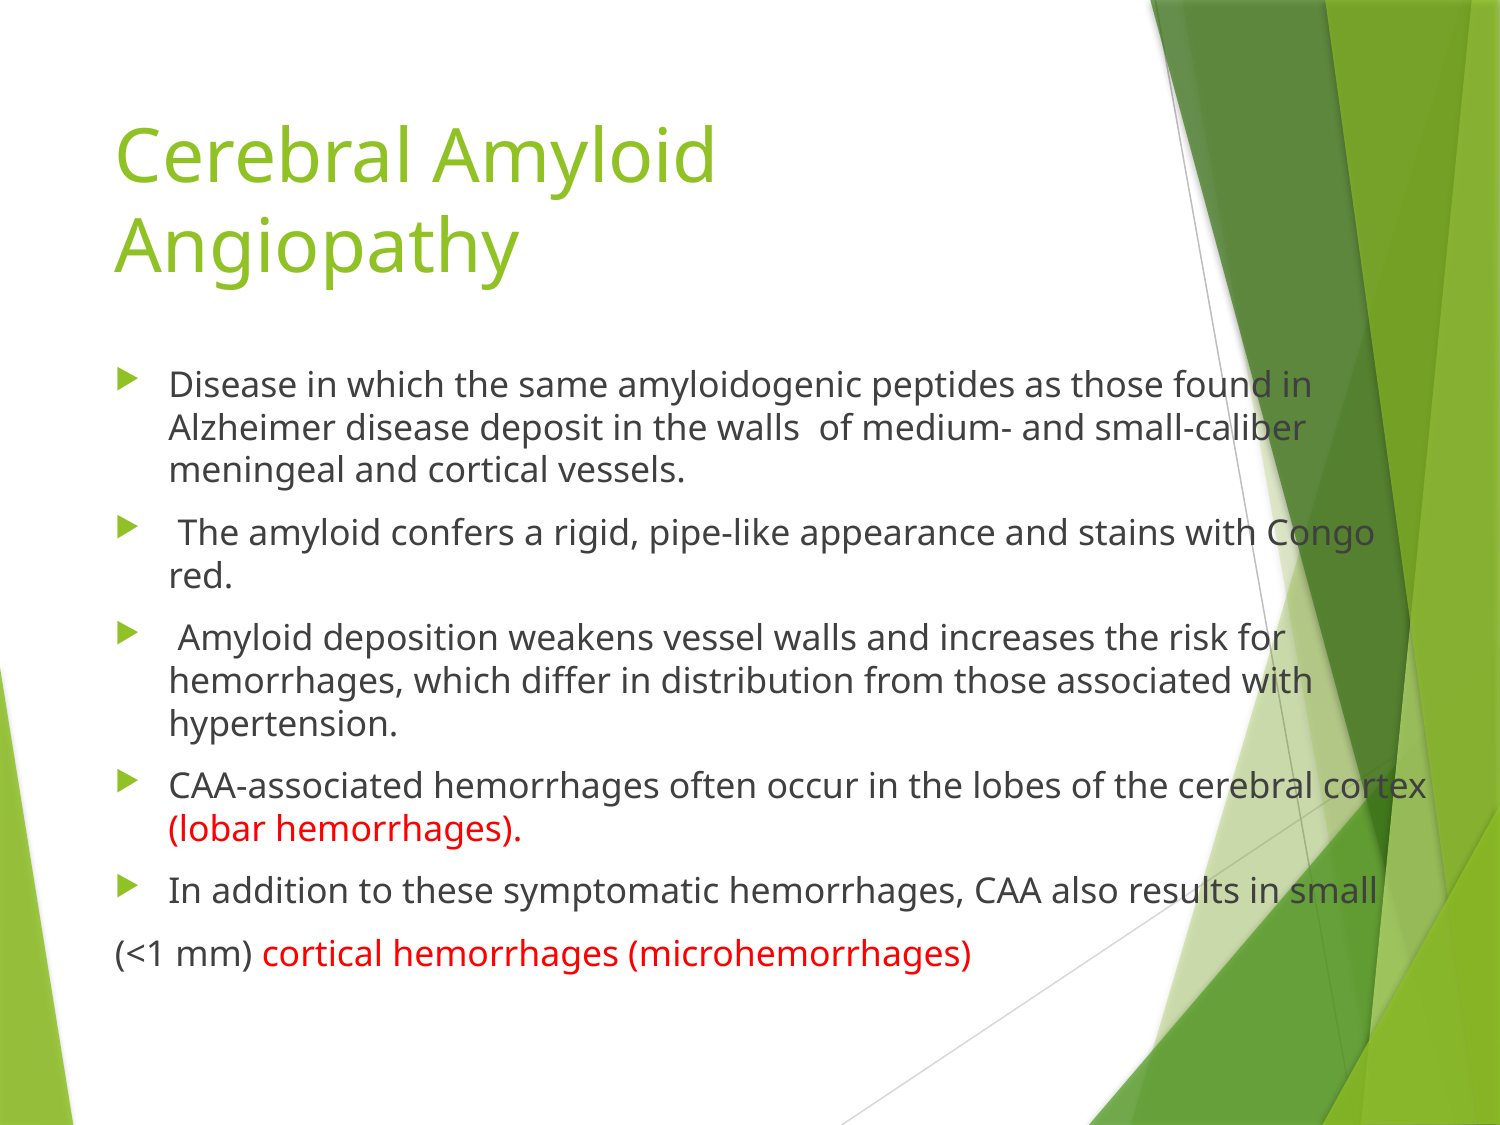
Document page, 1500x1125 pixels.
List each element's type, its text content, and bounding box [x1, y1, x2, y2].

title Cerebral Amyloid Angiopathy [99, 99, 1142, 317]
list Disease in which the same amyloidogenic peptides as those found in Alzheimer disease deposit in the walls of medium- and small-caliber meningeal and cortical vessels. The amyloid confers a rigid, pipe-like appearance and stains with Congo red. Amyloid deposition weakens vessel walls and increases the risk for hemorrhages, which differ in distribution from those associated with hypertension. CAA-associated hemorrhages often occur in the lobes of the cerebral cortex (lobar hemorrhages). In addition to these symptomatic hemorrhages, CAA also results in small (<1 mm) cortical hemorrhages (microhemorrhages) [99, 354, 1447, 992]
